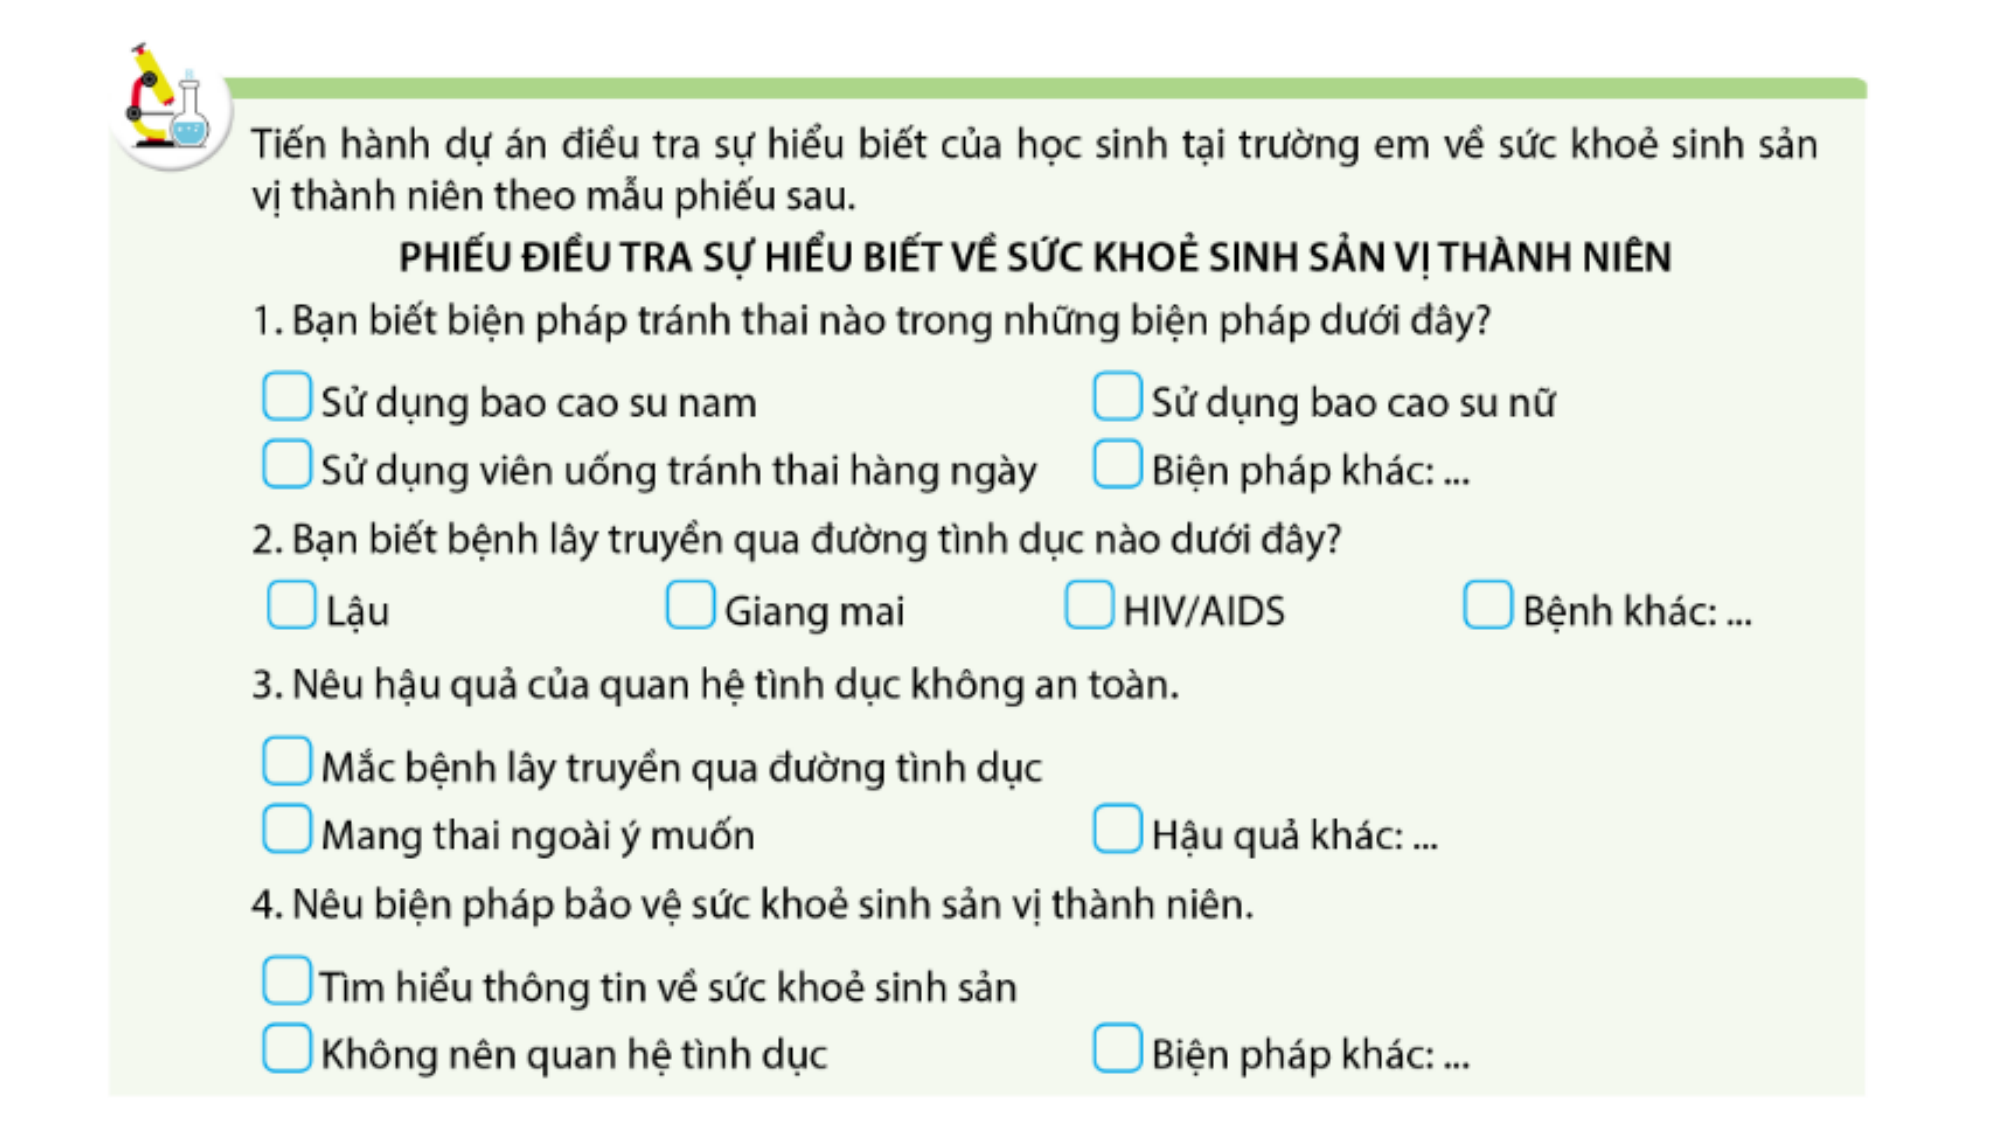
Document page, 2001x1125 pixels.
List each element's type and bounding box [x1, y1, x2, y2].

picture [102, 0, 1896, 1123]
